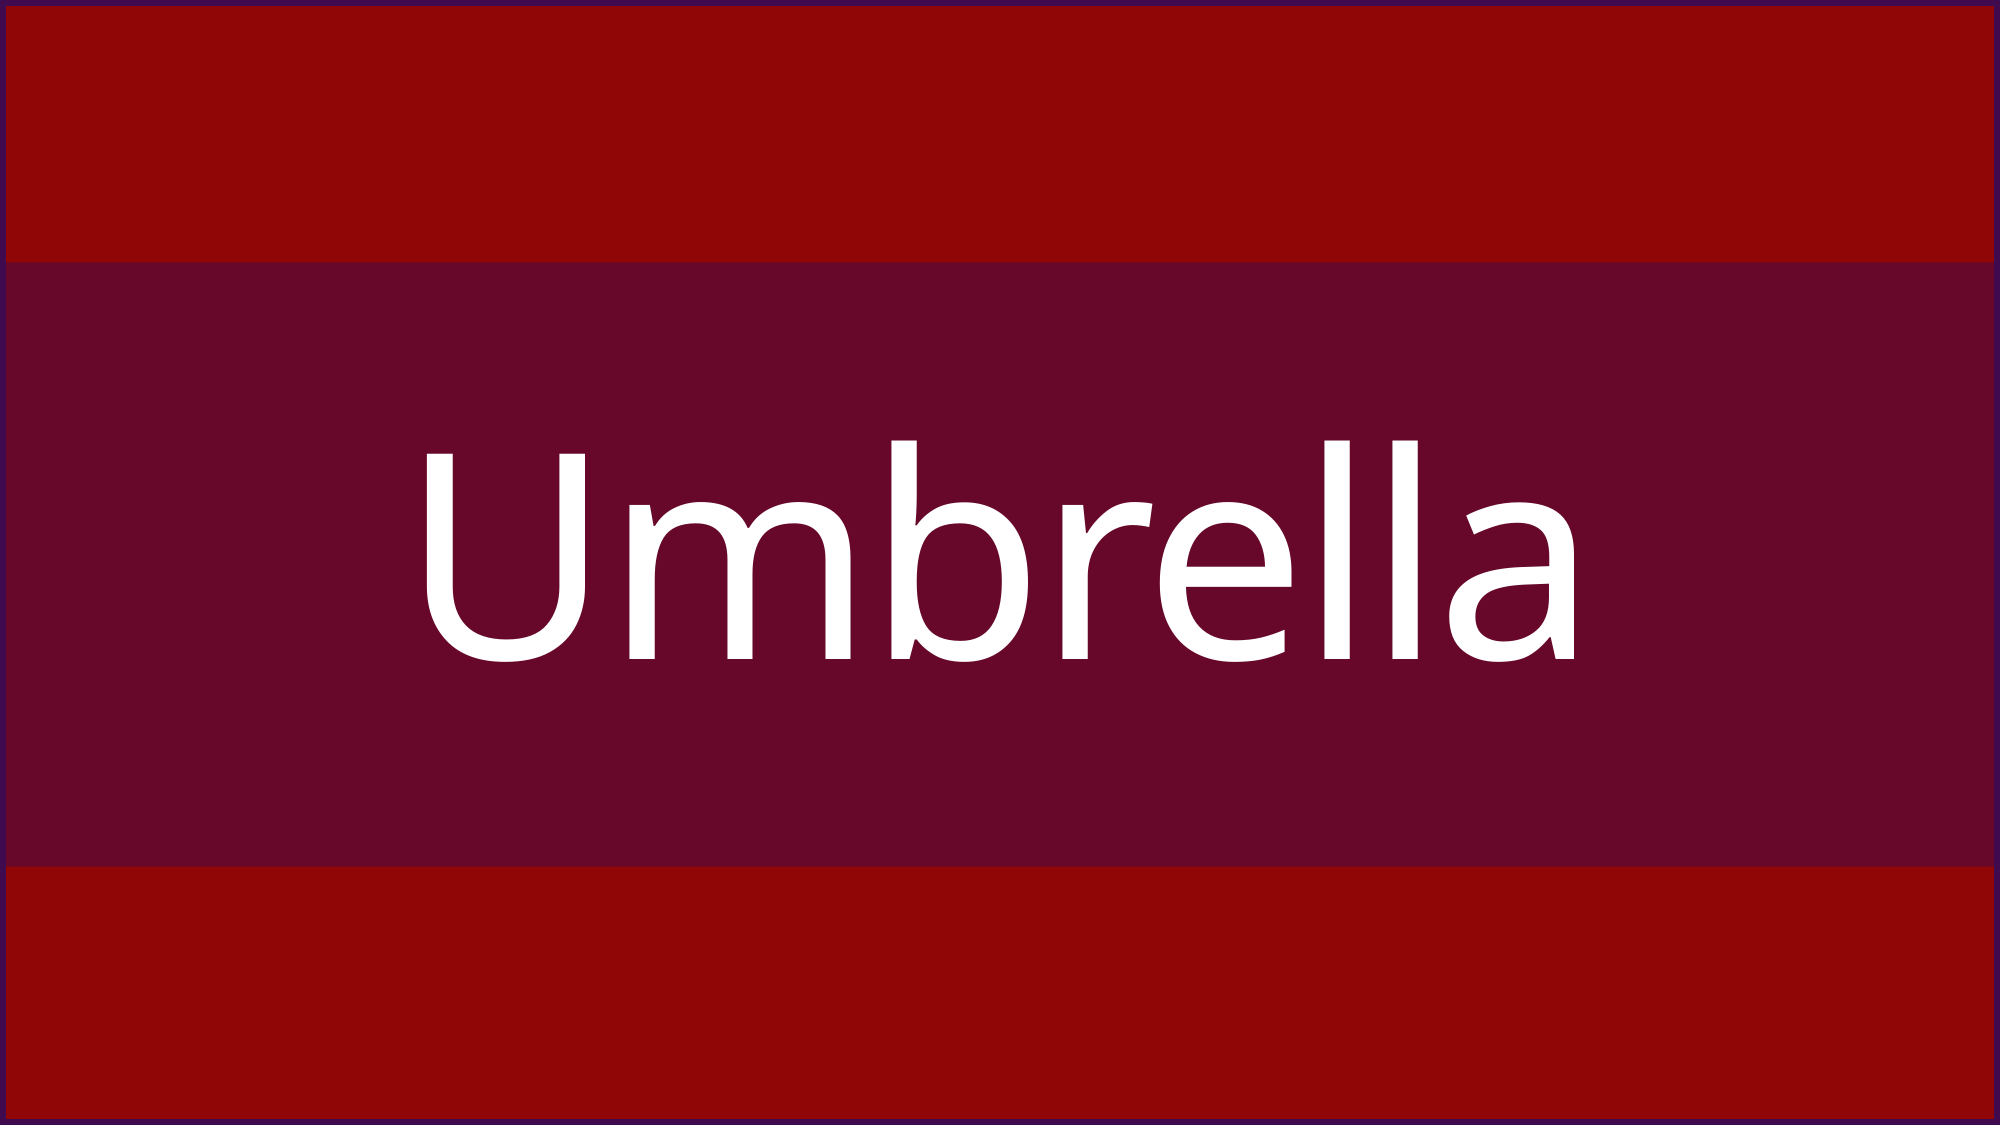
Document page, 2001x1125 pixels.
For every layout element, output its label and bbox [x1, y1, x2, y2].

text_box [0, 0, 2000, 1125]
